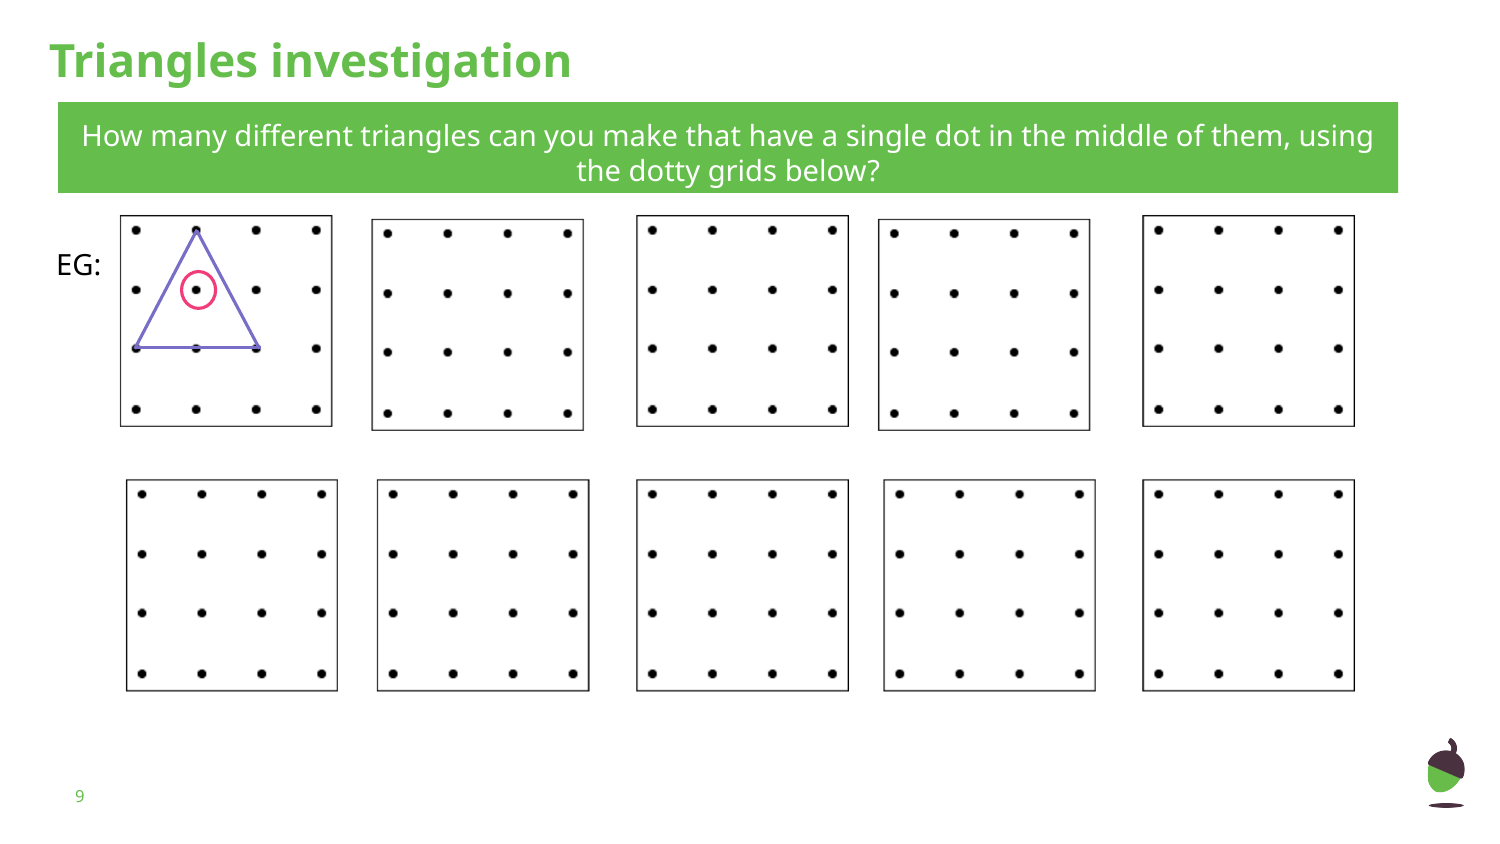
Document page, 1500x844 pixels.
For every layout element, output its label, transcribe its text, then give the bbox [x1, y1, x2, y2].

picture [108, 201, 1366, 704]
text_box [134, 229, 198, 350]
title Triangles investigation [48, 23, 1399, 82]
text_box EG: [41, 231, 103, 327]
text_box How many different triangles can you make that have a single dot in the middle of them, using the dotty grids below? [58, 102, 1399, 193]
picture [1427, 738, 1465, 808]
slide_number ‹#› [75, 786, 194, 816]
text_box [665, 545, 1399, 738]
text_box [199, 230, 260, 347]
